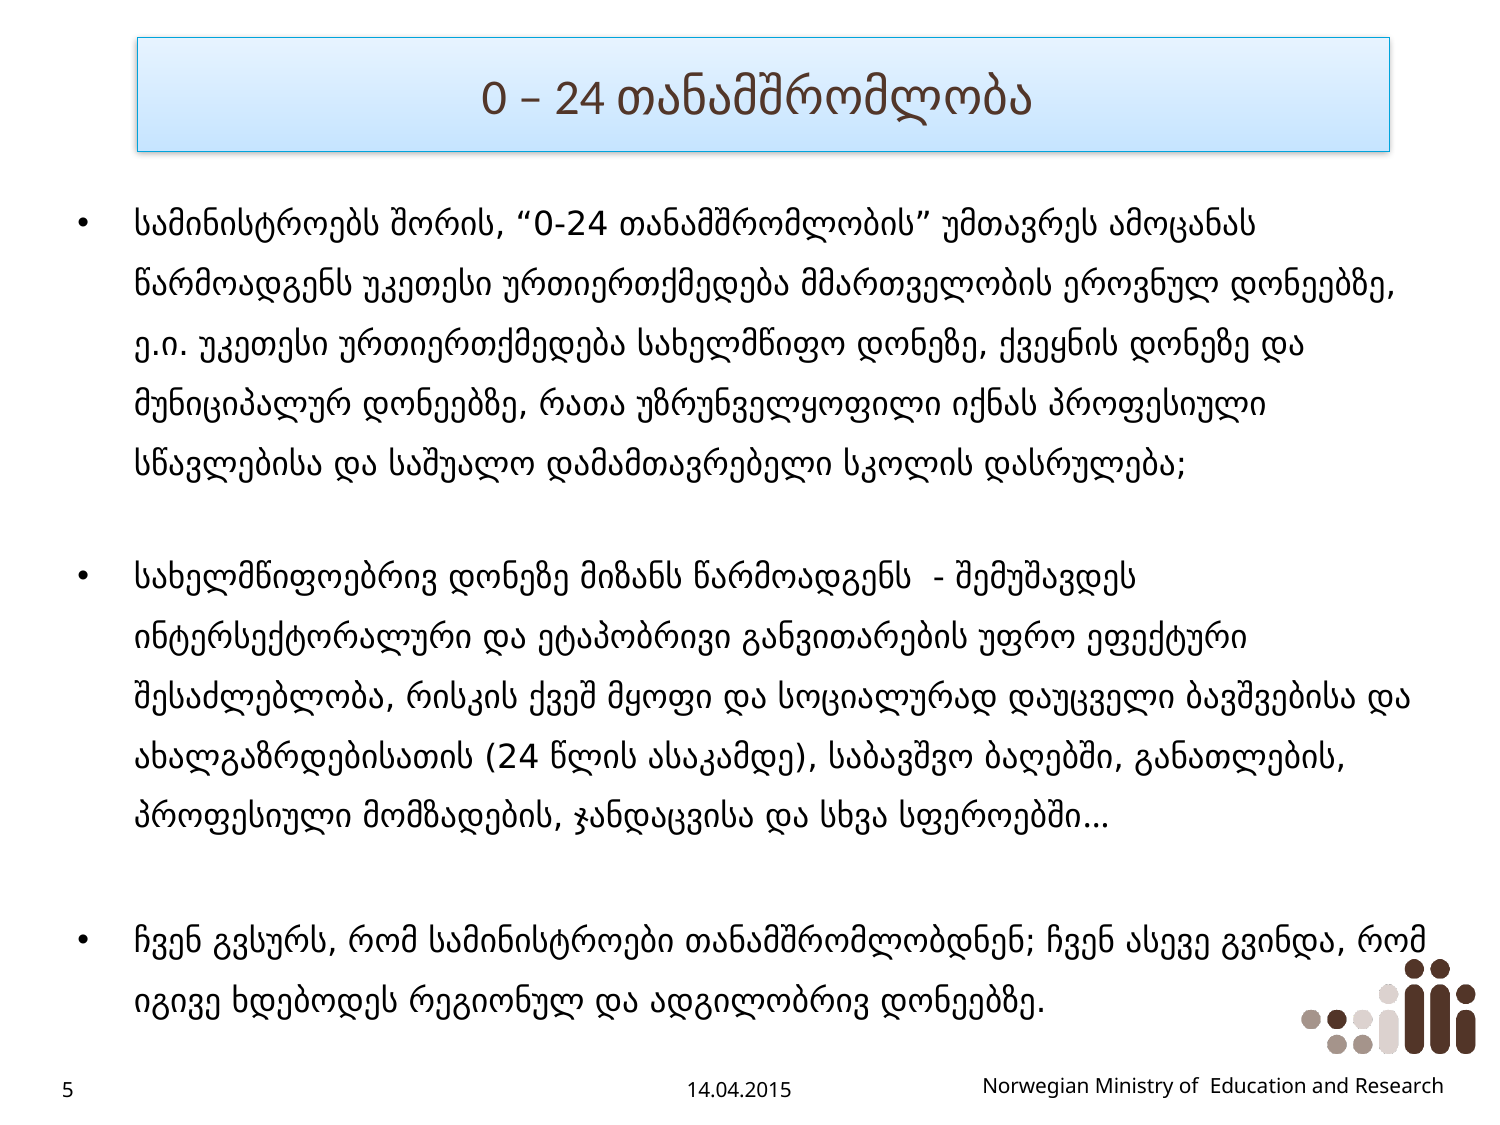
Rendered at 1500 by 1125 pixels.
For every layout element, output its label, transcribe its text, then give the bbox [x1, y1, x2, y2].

list სამინისტროებს შორის, “0-24 თანამშრომლობის” უმთავრეს ამოცანას წარმოადგენს უკეთესი ურთიერთქმედება მმართველობის ეროვნულ დონეებზე, ე.ი. უკეთესი ურთიერთქმედება სახელმწიფო დონეზე, ქვეყნის დონეზე და მუნიციპალურ დონეებზე, რათა უზრუნველყოფილი იქნას პროფესიული სწავლებისა და საშუალო დამამთავრებელი სკოლის დასრულება; სახელმწიფოებრივ დონეზე მიზანს წარმოადგენს - შემუშავდეს ინტერსექტორალური და ეტაპობრივი განვითარების უფრო ეფექტური შესაძლებლობა, რისკის ქვეშ მყოფი და სოციალურად დაუცველი ბავშვებისა და ახალგაზრდებისათის (24 წლის ასაკამდე), საბავშვო ბაღებში, განათლების, პროფესიული მომზადების, ჯანდაცვისა და სხვა სფეროებში... ჩვენ გვსურს, რომ სამინისტროები თანამშრომლობდნენ; ჩვენ ასევე გვინდა, რომ იგივე ხდებოდეს რეგიონულ და ადგილობრივ დონეებზე. [62, 174, 1451, 1038]
slide_number 5 [0, 1060, 89, 1119]
title 0 – 24 თანამშრომლობა [137, 37, 1390, 152]
picture [1301, 959, 1480, 1054]
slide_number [671, 1060, 1022, 1119]
